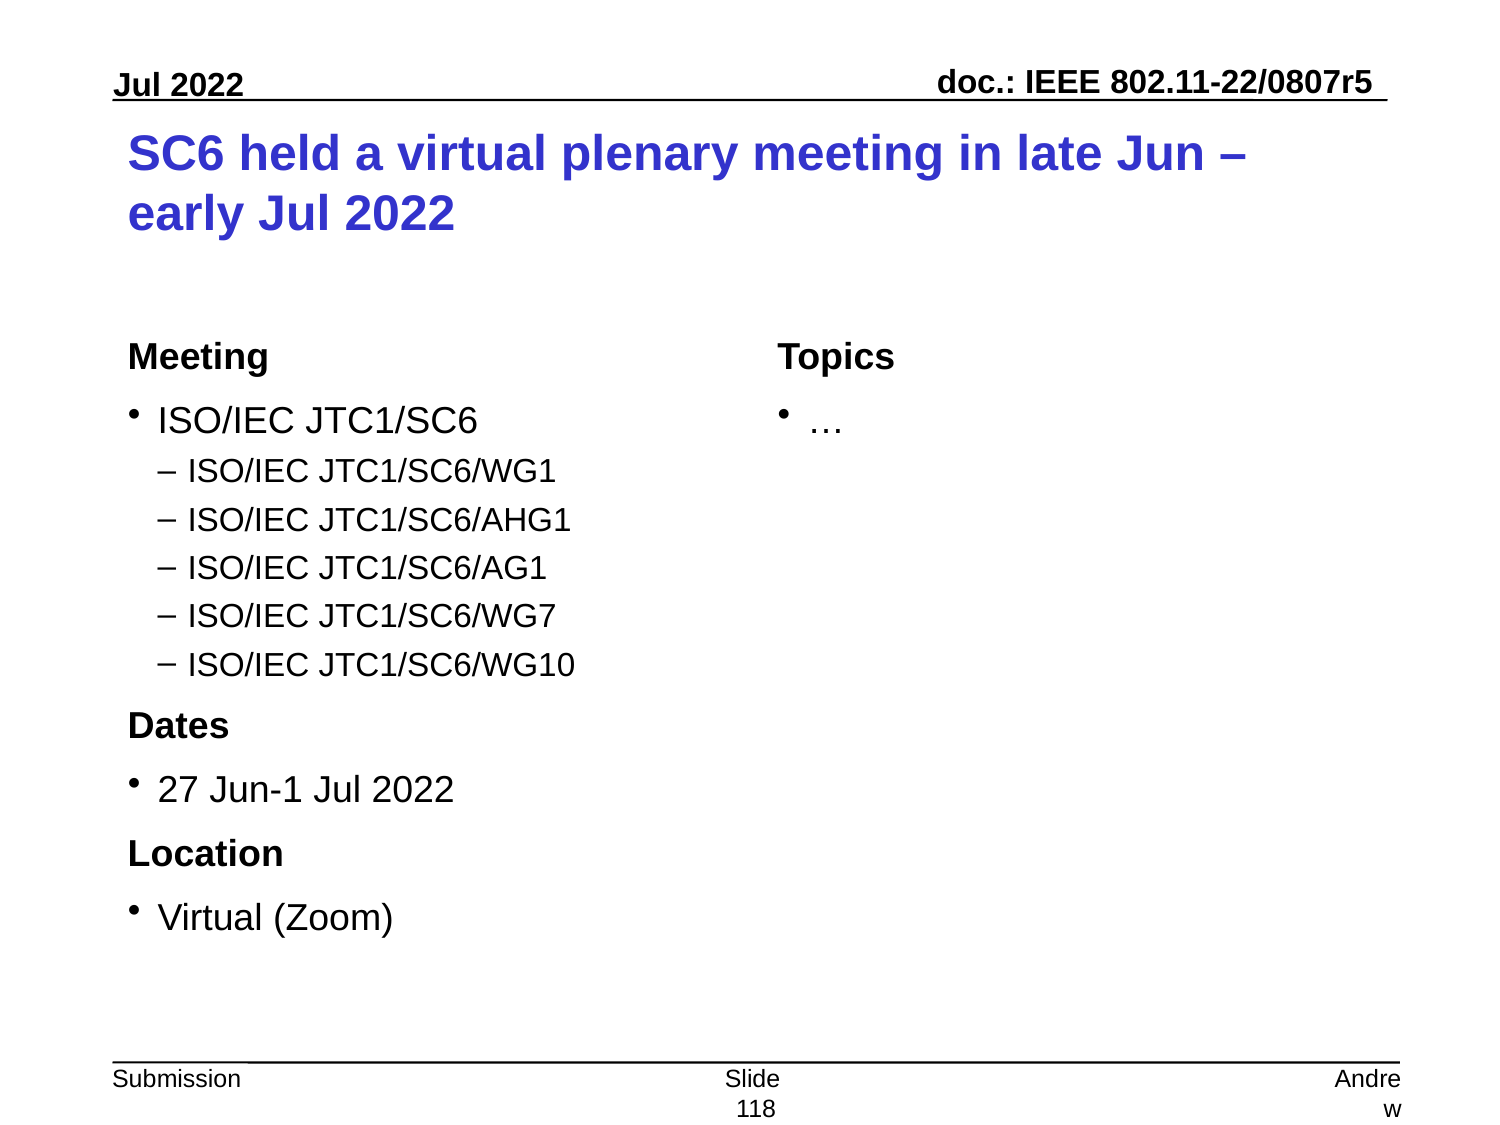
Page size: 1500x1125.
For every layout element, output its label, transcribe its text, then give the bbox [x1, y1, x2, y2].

footer Andrew Myles, Cisco [1320, 1061, 1402, 1093]
title SC6 held a virtual plenary meeting in late Jun – early Jul 2022 [112, 112, 1388, 288]
slide_number Slide 118 [709, 1061, 803, 1093]
list Meeting ISO/IEC JTC1/SC6 ISO/IEC JTC1/SC6/WG1 ISO/IEC JTC1/SC6/AHG1 ISO/IEC JTC1/SC6/AG1 ISO/IEC JTC1/SC6/WG7 ISO/IEC JTC1/SC6/WG10 Dates 27 Jun-1 Jul 2022 Location Virtual (Zoom) [112, 324, 738, 1000]
text_box Topics … [762, 324, 1388, 1000]
